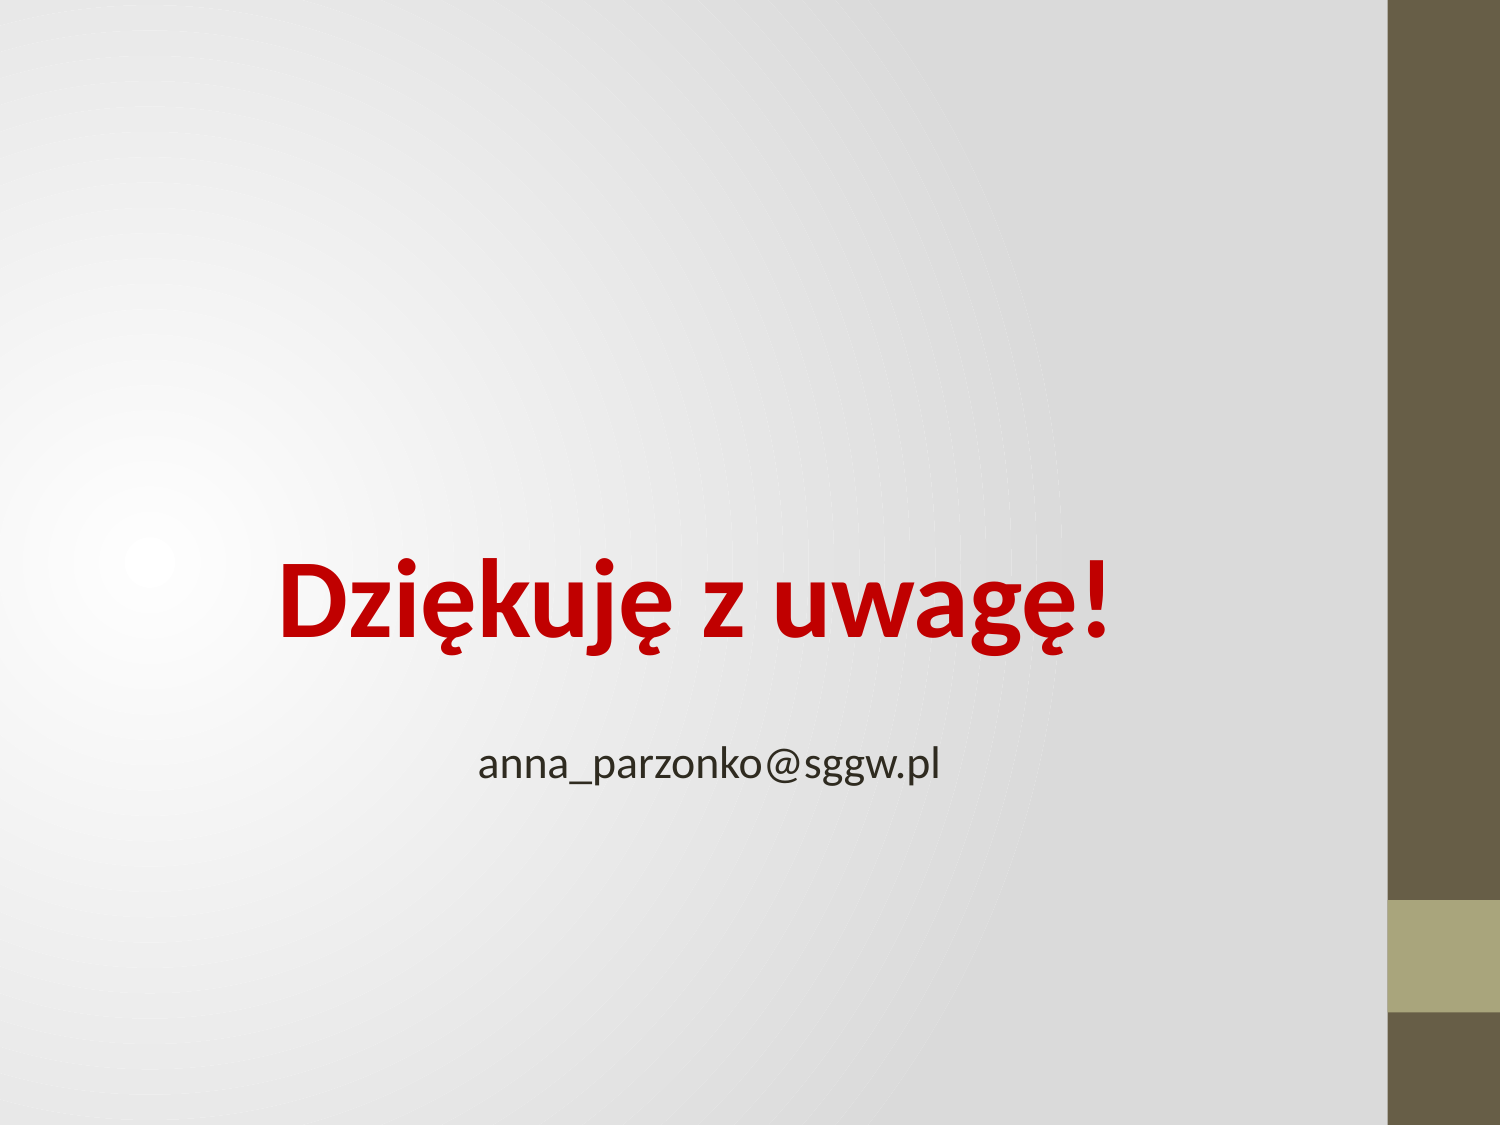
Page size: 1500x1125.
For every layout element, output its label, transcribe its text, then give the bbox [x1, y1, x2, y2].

list Dziękuję z uwagę! anna_parzonko@sggw.pl [75, 262, 1325, 1050]
